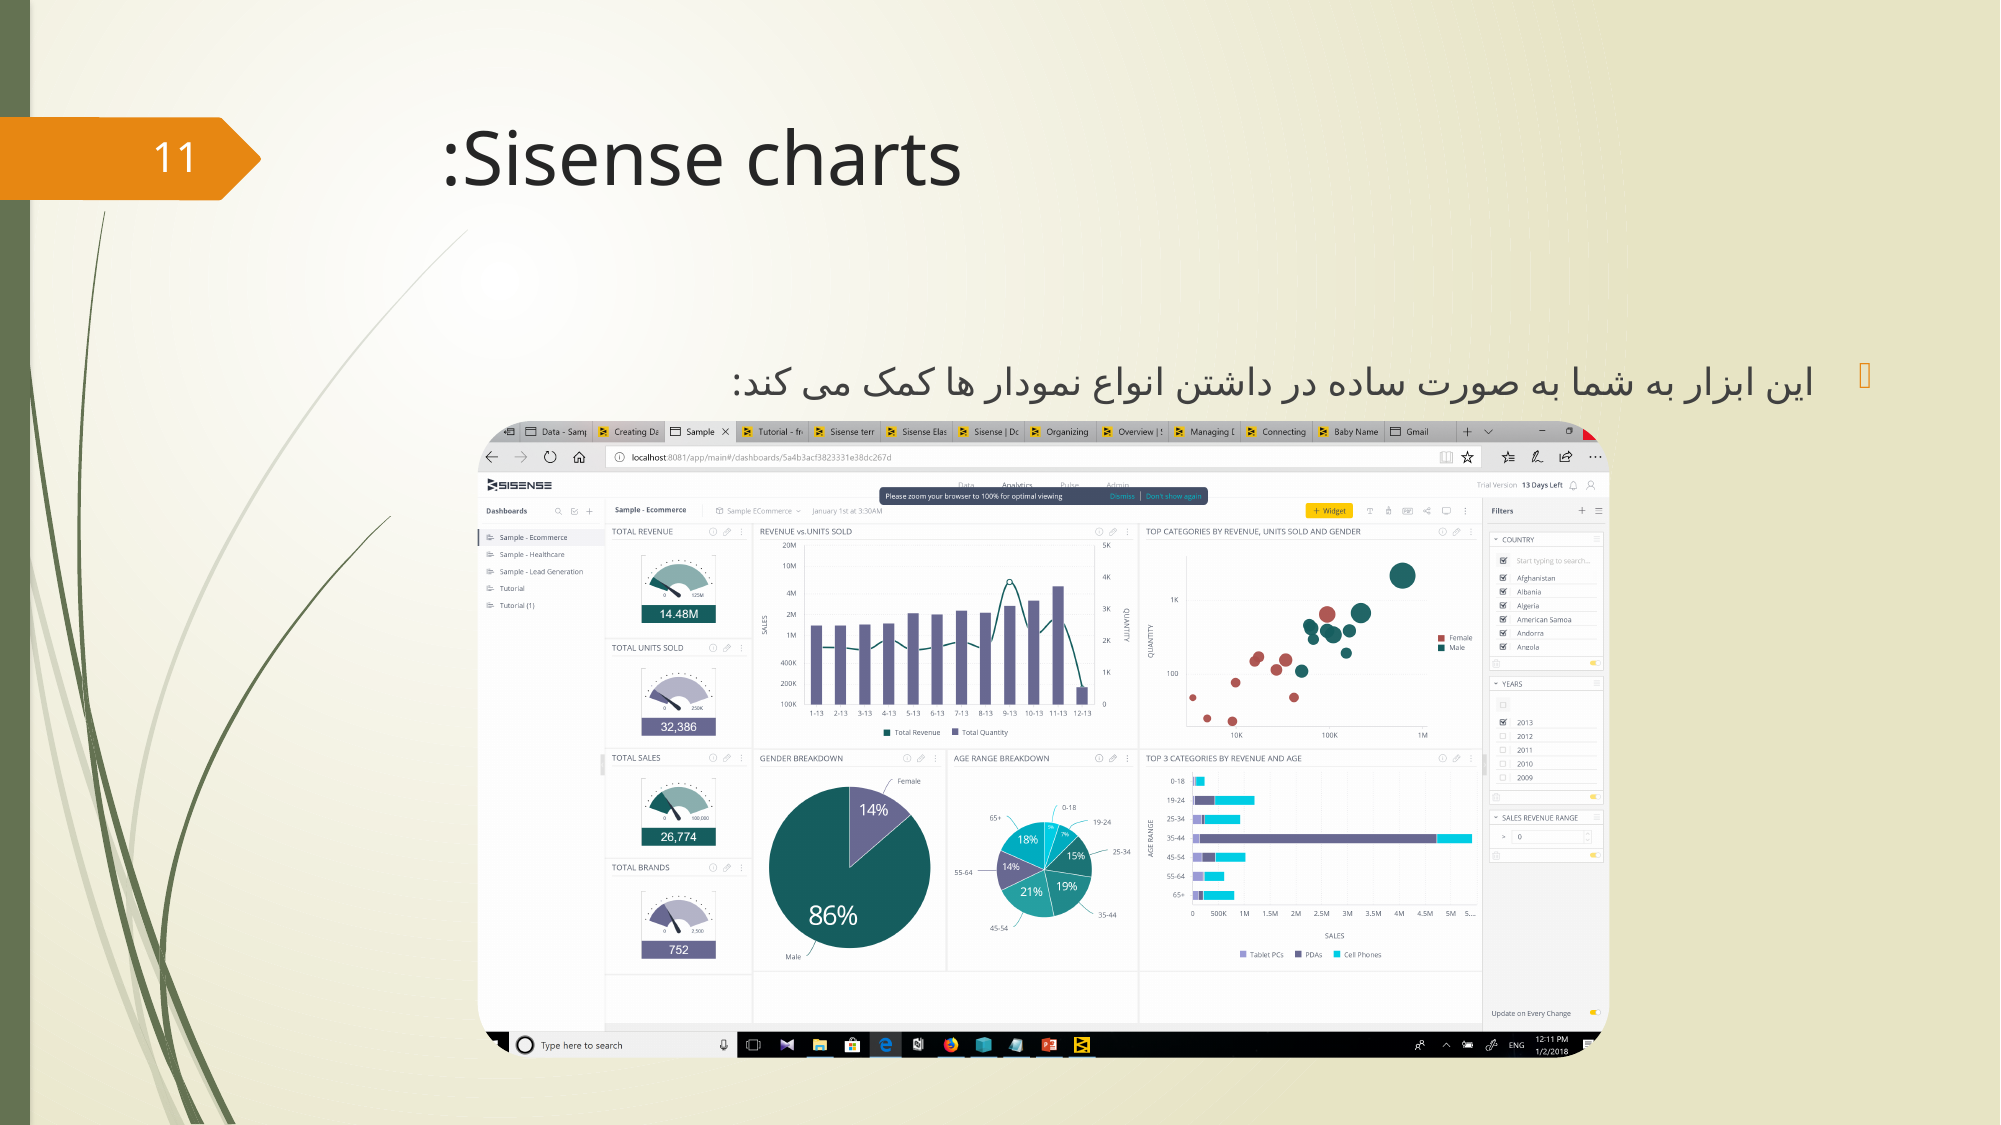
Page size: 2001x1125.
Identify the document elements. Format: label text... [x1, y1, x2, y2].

picture [477, 420, 1610, 1058]
title Sisense charts: [425, 102, 1888, 313]
list این ابزار به شما به صورت ساده در داشتن انواع نمودار ها کمک می کند: [424, 350, 1888, 970]
slide_number 11 [87, 129, 216, 190]
